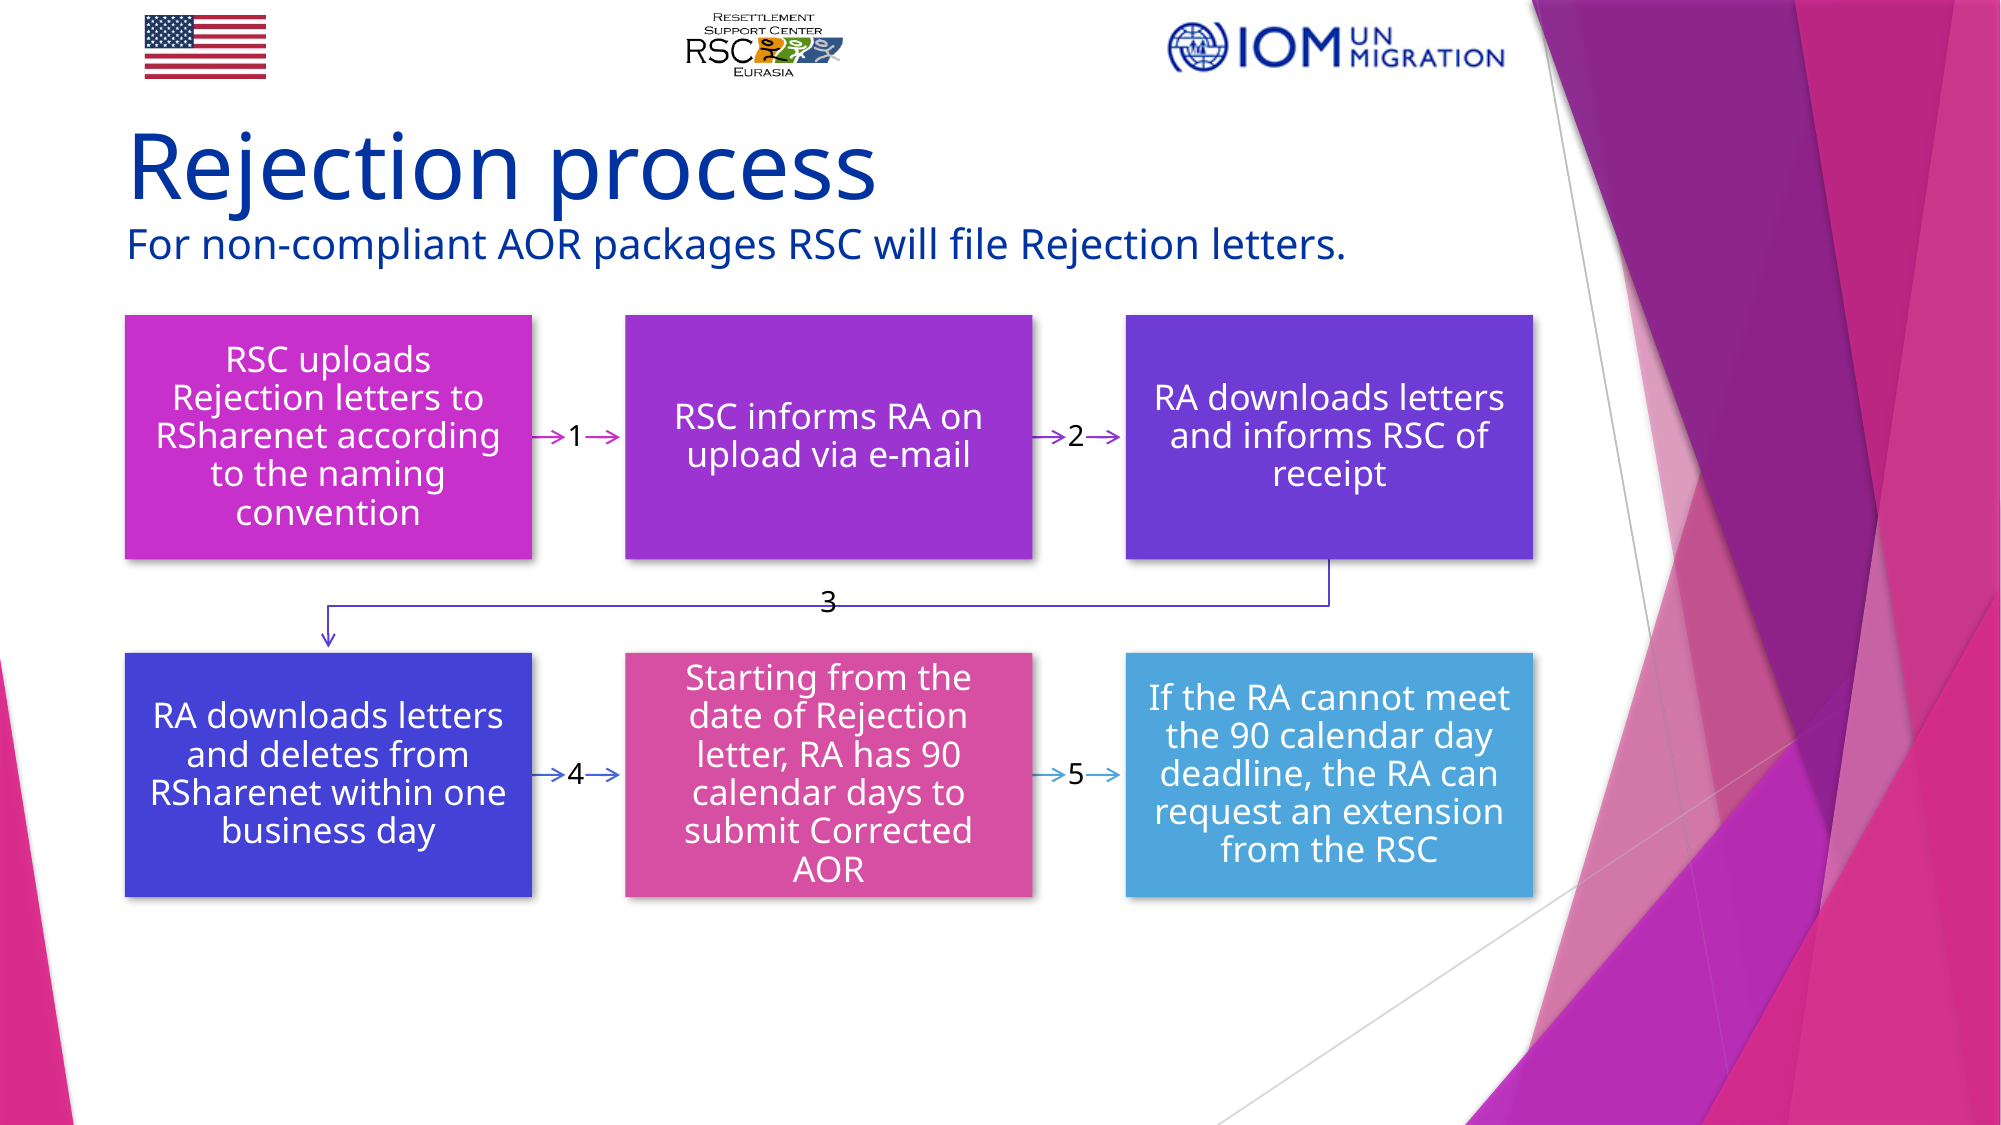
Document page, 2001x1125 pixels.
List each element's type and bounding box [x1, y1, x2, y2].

text_box [144, 11, 1507, 80]
text_box [0, 0, 2000, 1125]
